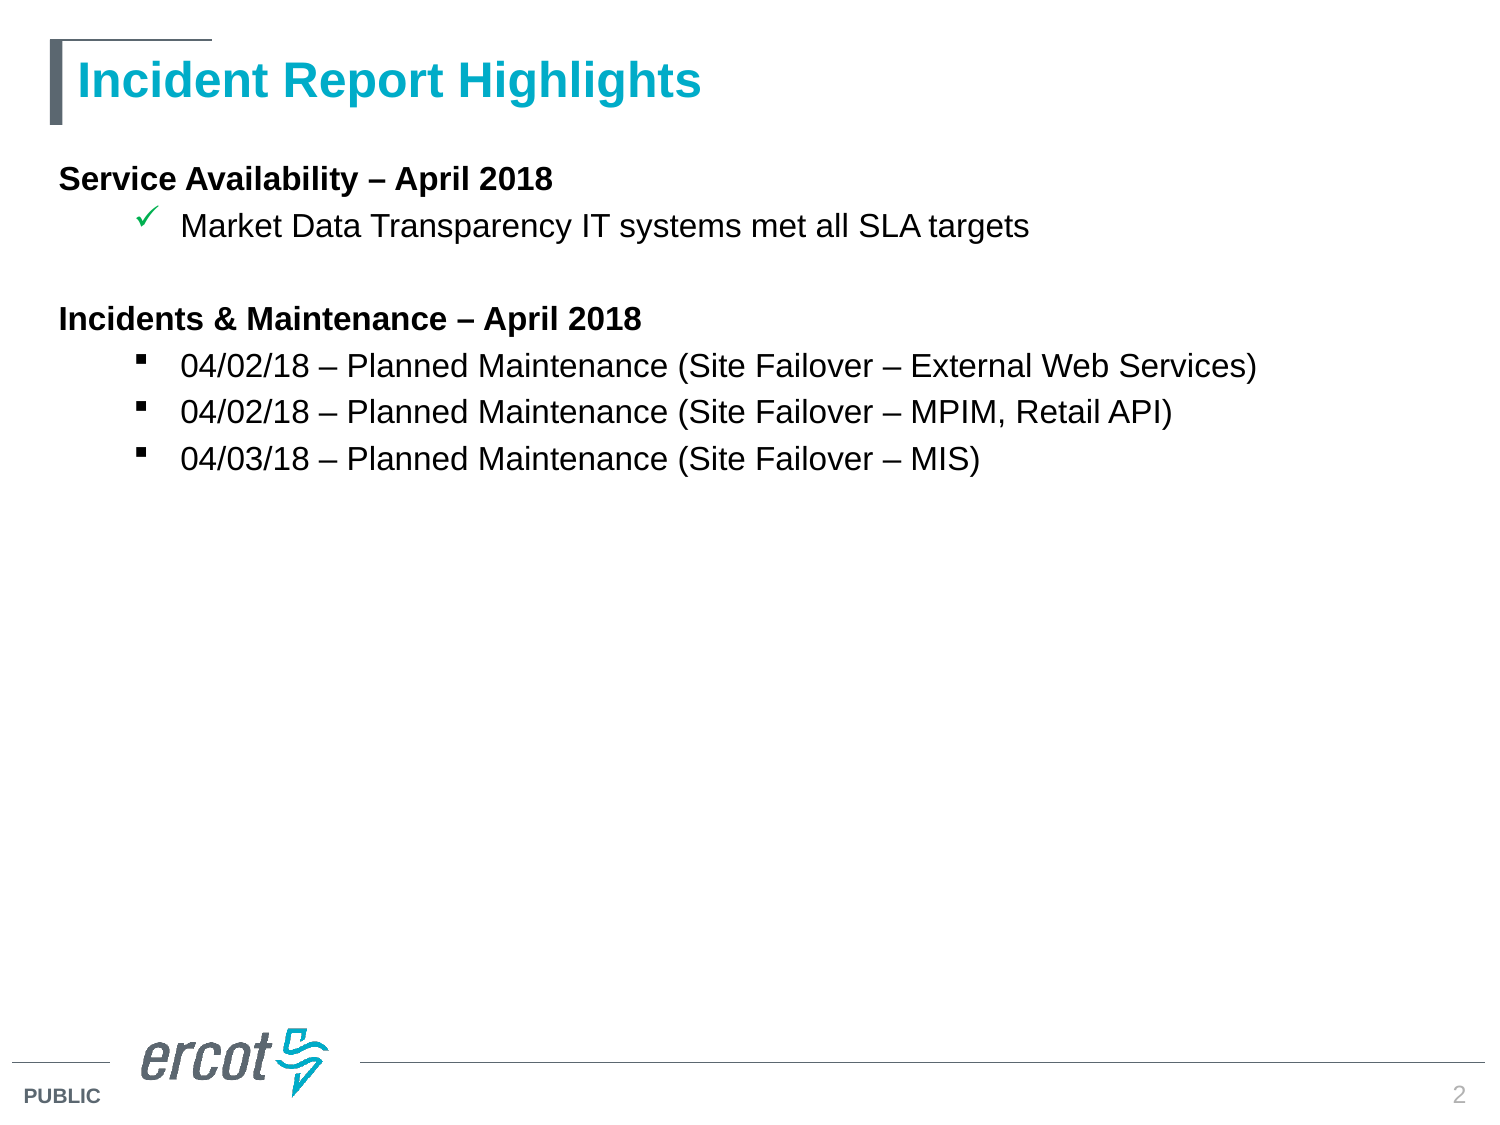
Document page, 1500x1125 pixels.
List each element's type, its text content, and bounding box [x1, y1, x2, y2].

picture [137, 1038, 332, 1100]
title Incident Report Highlights [62, 39, 1450, 138]
slide_number 2 [1437, 1076, 1475, 1112]
list Service Availability – April 2018 Market Data Transparency IT systems met all SLA targets Incidents & Maintenance – April 2018 04/02/18 – Planned Maintenance (Site Failover – External Web Services) 04/02/18 – Planned Maintenance (Site Failover – MPIM, Retail API) 04/03/18 – Planned Maintenance (Site Failover – MIS) [43, 149, 1469, 1038]
